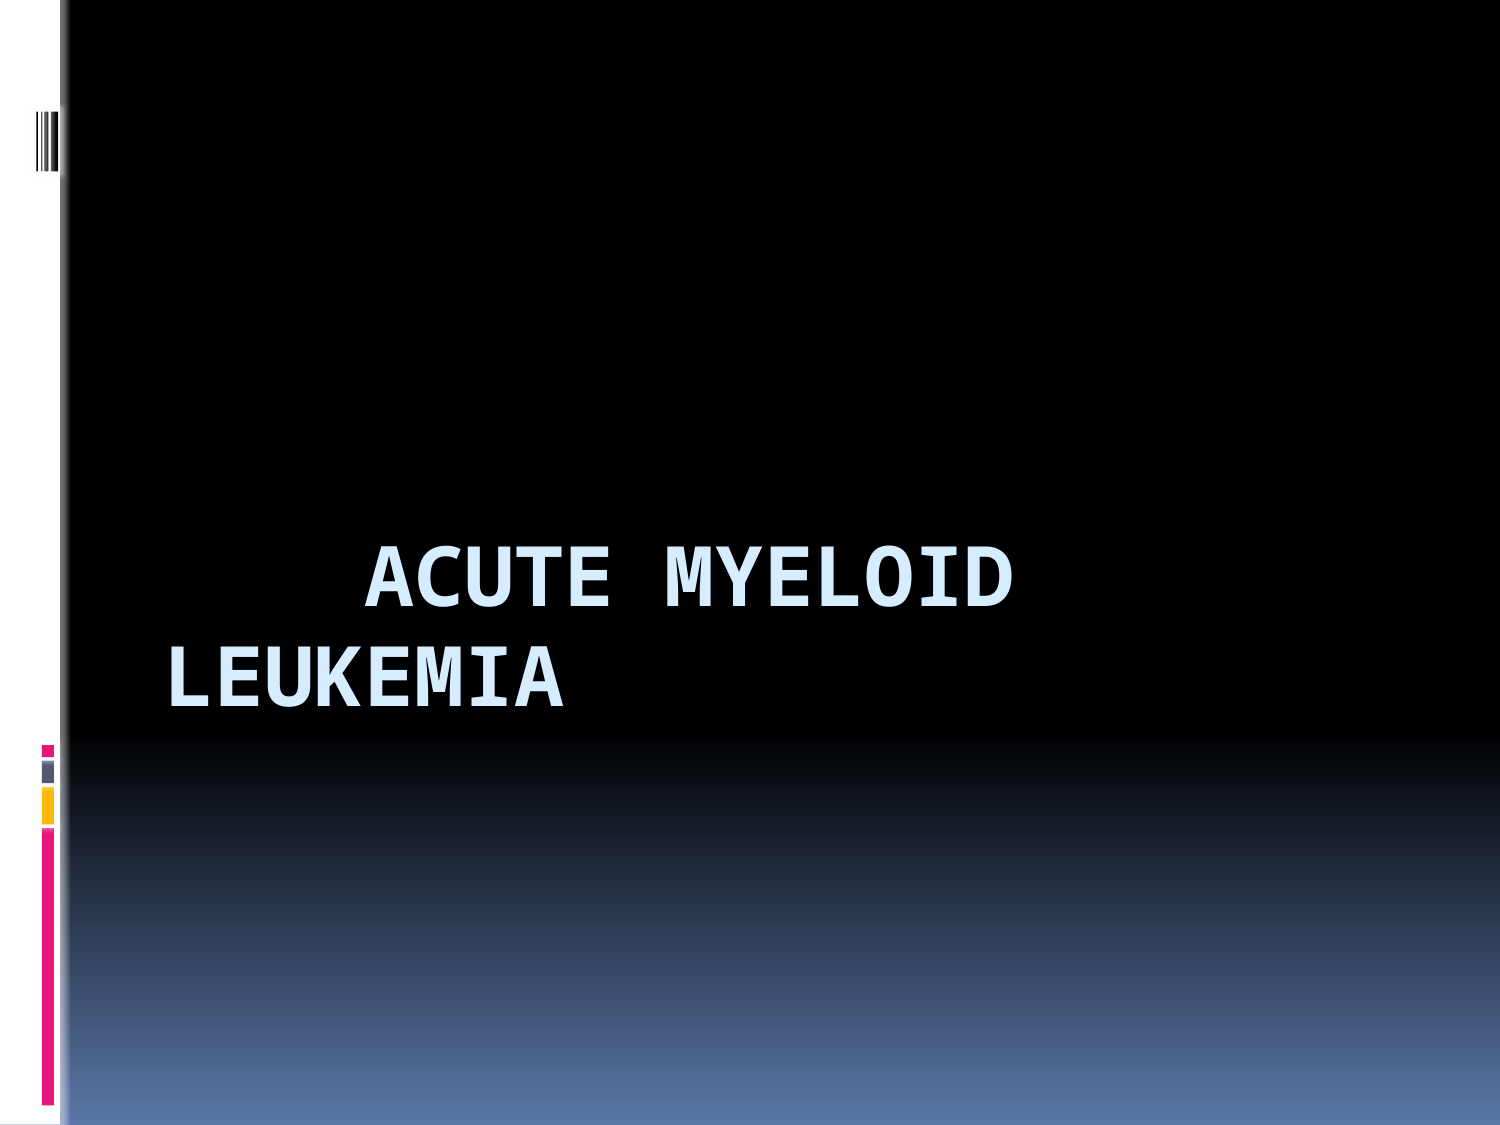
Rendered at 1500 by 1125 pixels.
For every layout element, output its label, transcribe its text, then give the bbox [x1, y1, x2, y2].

subtitle [150, 609, 1425, 713]
title ACUTE myeloid LEUKEMIA [150, 515, 1425, 609]
title ACUTE myeloid LEUKEMIA [150, 713, 1425, 1037]
